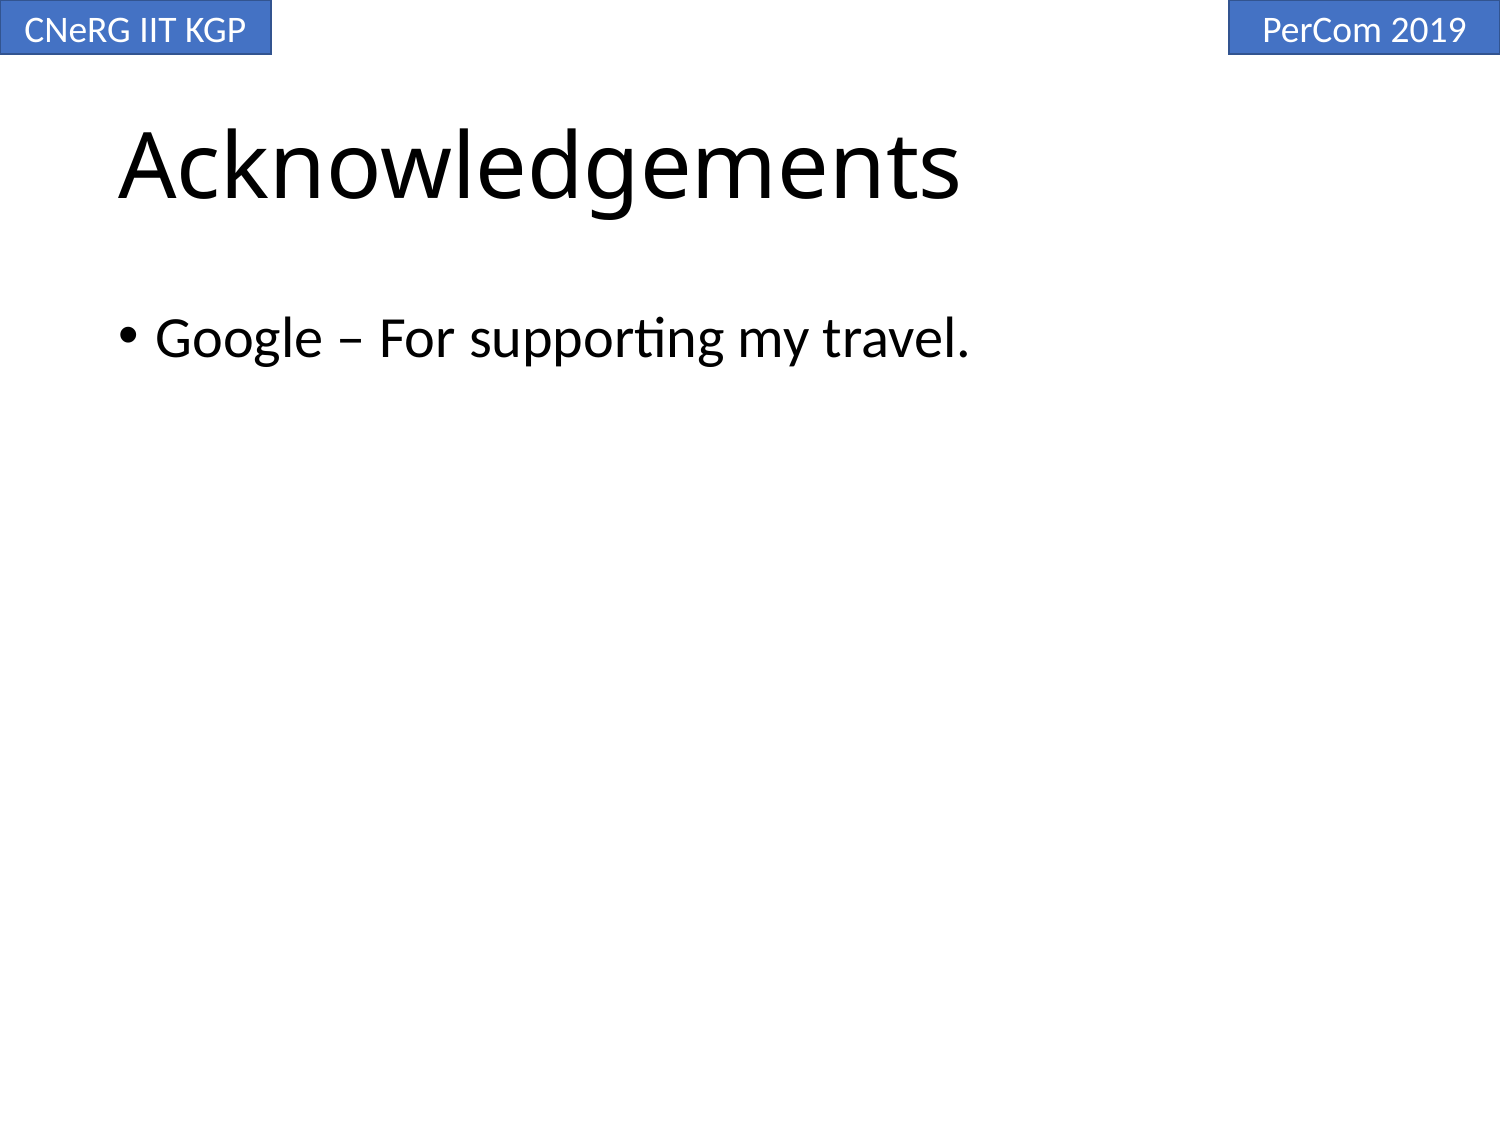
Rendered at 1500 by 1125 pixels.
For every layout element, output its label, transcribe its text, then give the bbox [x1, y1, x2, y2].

title Acknowledgements [103, 59, 1397, 278]
list Google – For supporting my travel. [103, 299, 1397, 1014]
